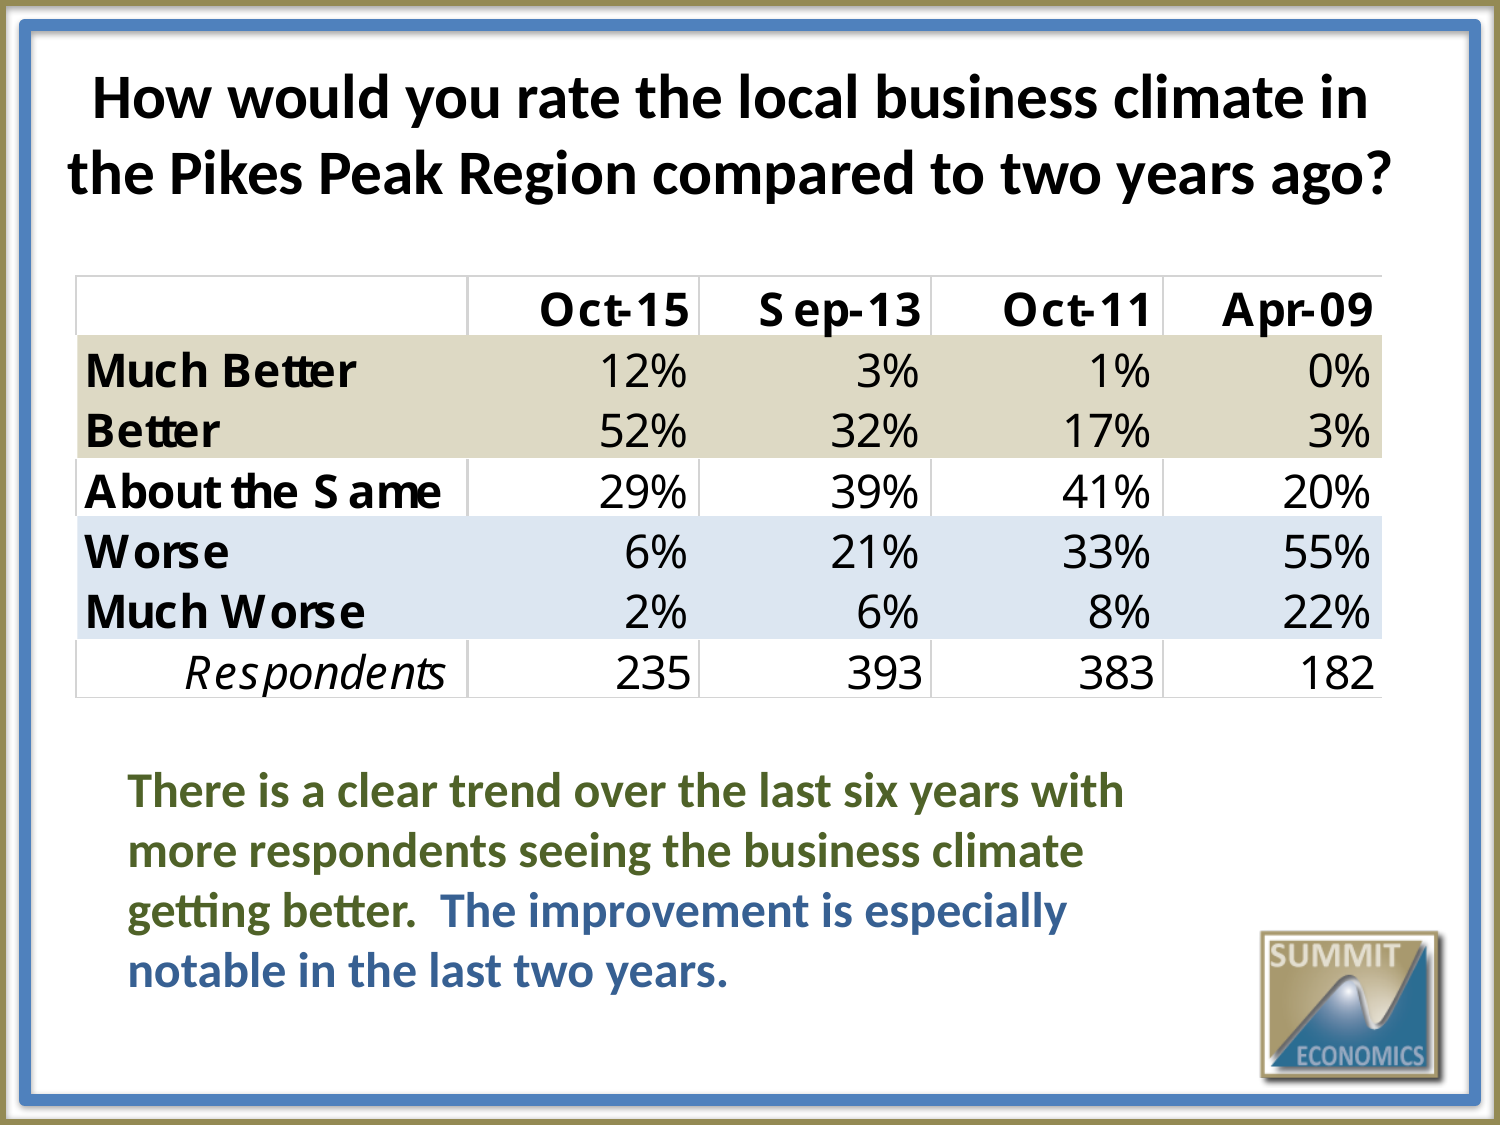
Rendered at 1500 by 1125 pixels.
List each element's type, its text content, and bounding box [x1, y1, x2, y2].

text_box There is a clear trend over the last six years with more respondents seeing the business climate getting better. The improvement is especially notable in the last two years. [112, 749, 1225, 1005]
picture [74, 274, 1385, 701]
title How would you rate the local business climate in the Pikes Peak Region compared to two years ago? [37, 37, 1425, 225]
picture [1250, 926, 1453, 1088]
